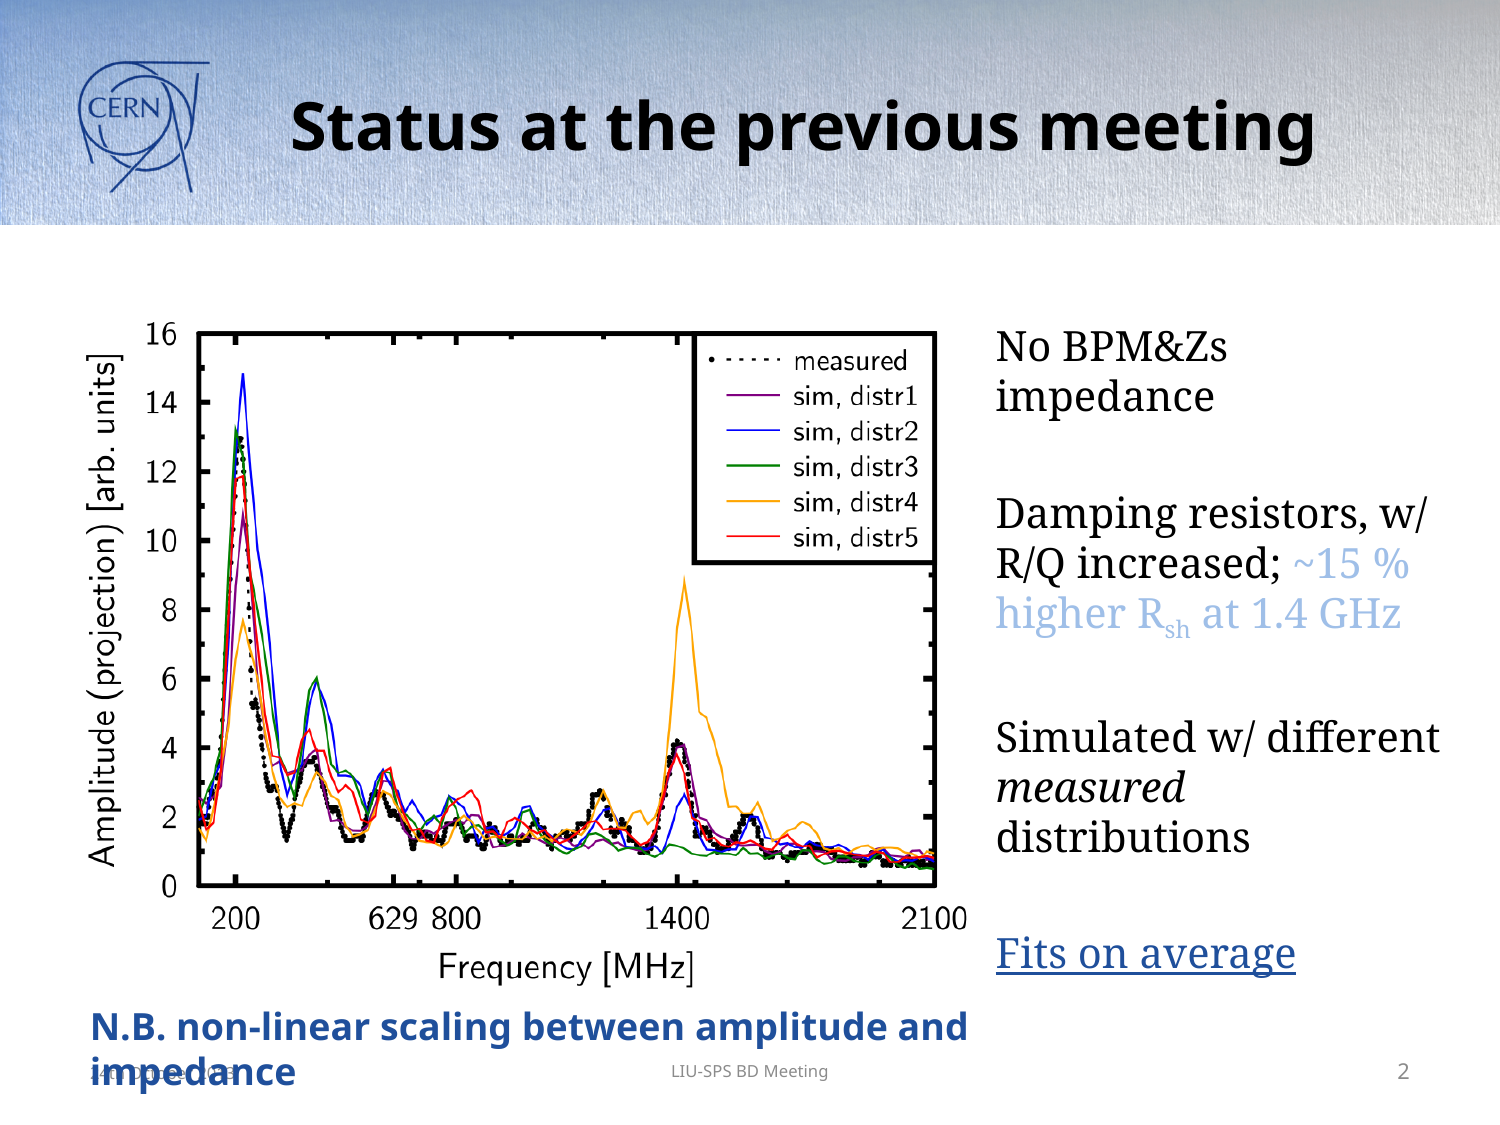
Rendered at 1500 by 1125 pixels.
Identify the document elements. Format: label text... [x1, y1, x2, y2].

picture [37, 274, 990, 1018]
picture [0, 0, 1500, 225]
list No BPM&Zs impedance Damping resistors, w/ R/Q increased; ~15 % higher Rsh at 1.4 GHz Simulated w/ different measured distributions Fits on average [862, 262, 1463, 1005]
text_box N.B. non-linear scaling between amplitude and impedance [74, 995, 1038, 1101]
slide_number 2 [1074, 1042, 1425, 1103]
title Status at the previous meeting [275, 45, 1425, 188]
